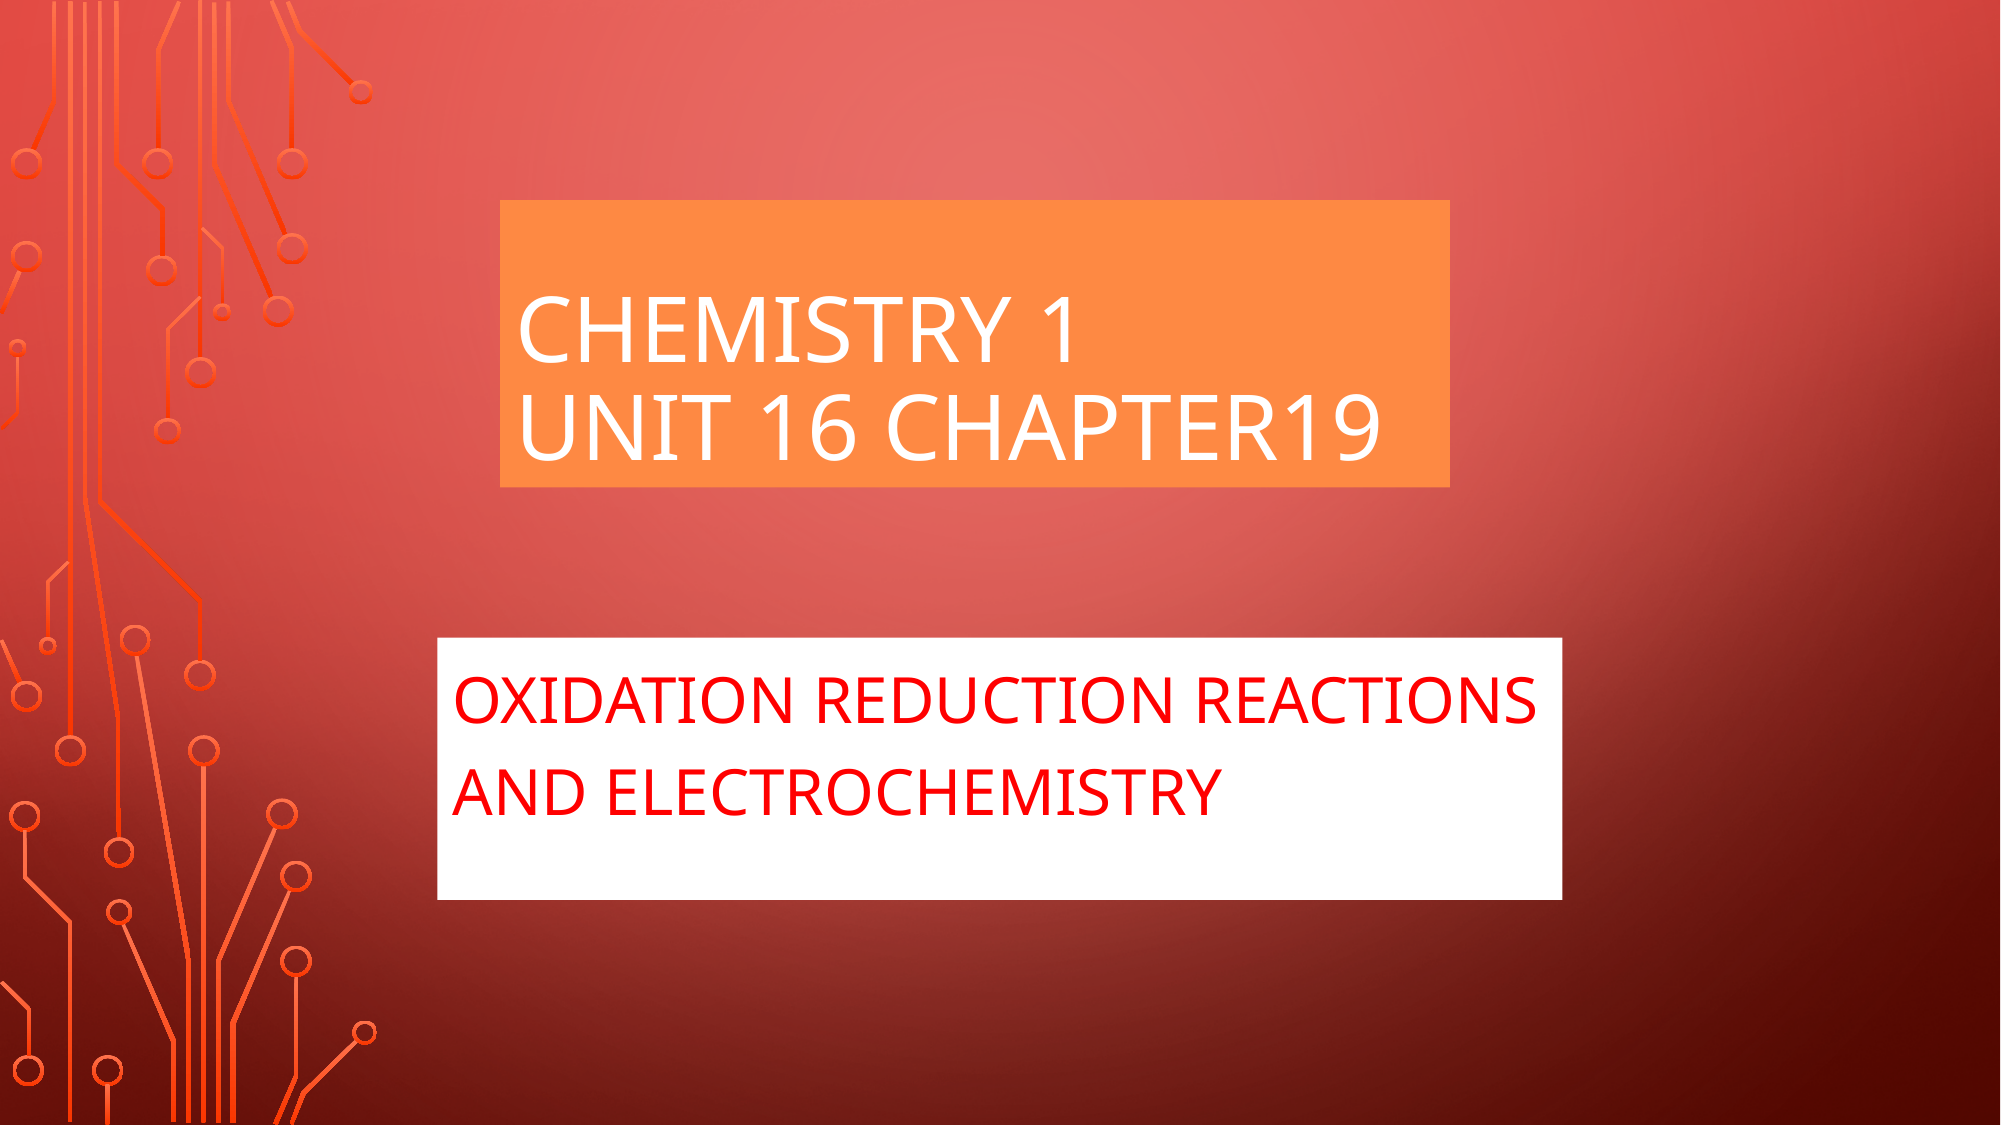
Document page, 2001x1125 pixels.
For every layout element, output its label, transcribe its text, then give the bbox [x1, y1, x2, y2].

subtitle Oxidation Reduction Reactions and Electrochemistry [437, 637, 1563, 900]
title Chemistry 1 Unit 16 Chapter19 [500, 200, 1450, 488]
